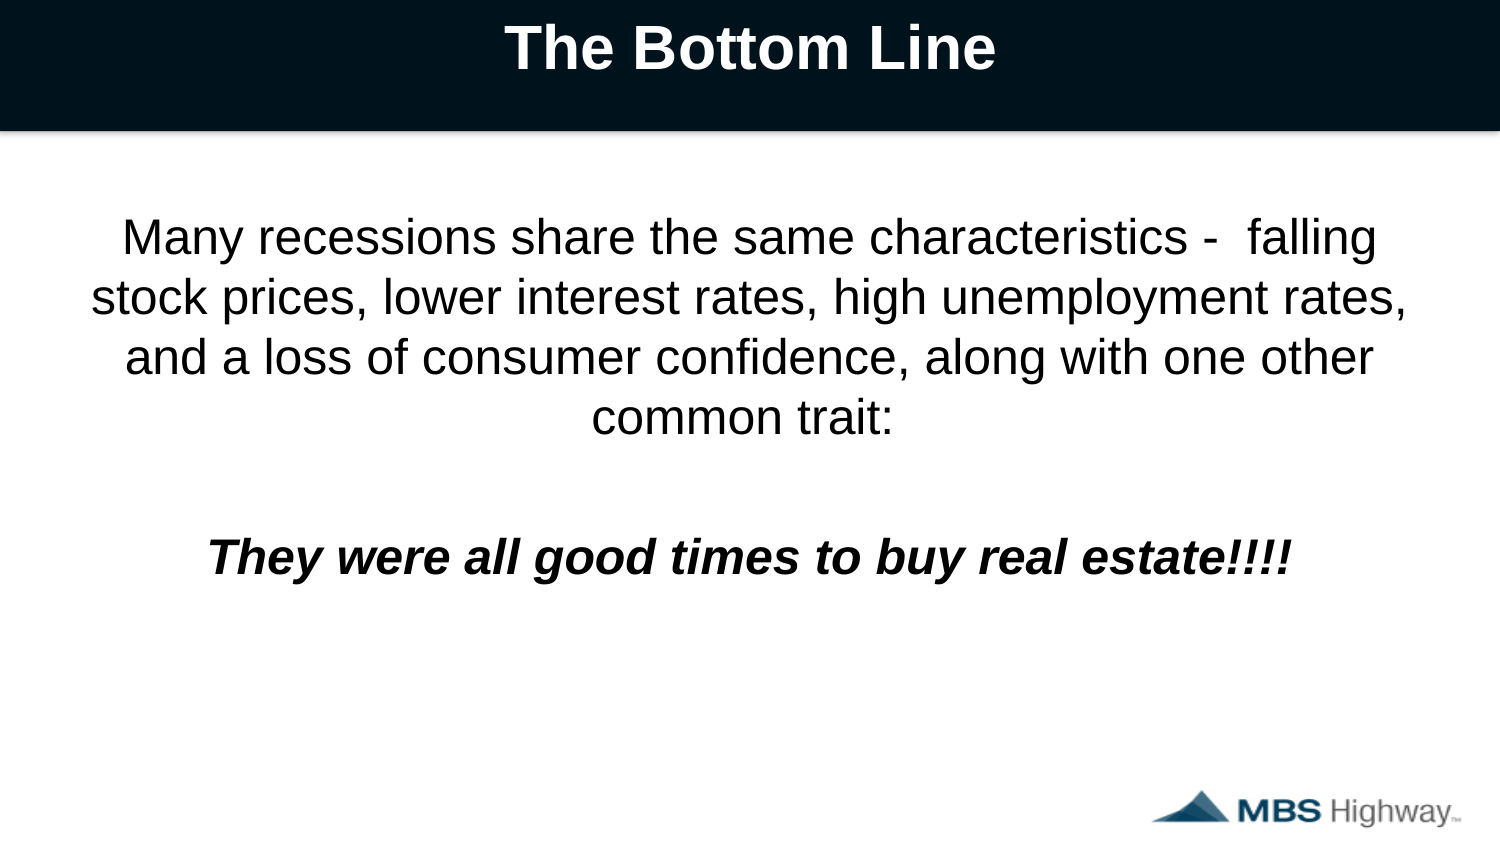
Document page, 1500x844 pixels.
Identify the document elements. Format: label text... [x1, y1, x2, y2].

picture [1149, 787, 1466, 832]
list Many recessions share the same characteristics - falling stock prices, lower interest rates, high unemployment rates, and a loss of consumer confidence, along with one other common trait: They were all good times to buy real estate!!!! [75, 196, 1425, 754]
title The Bottom Line [2, 0, 1500, 132]
